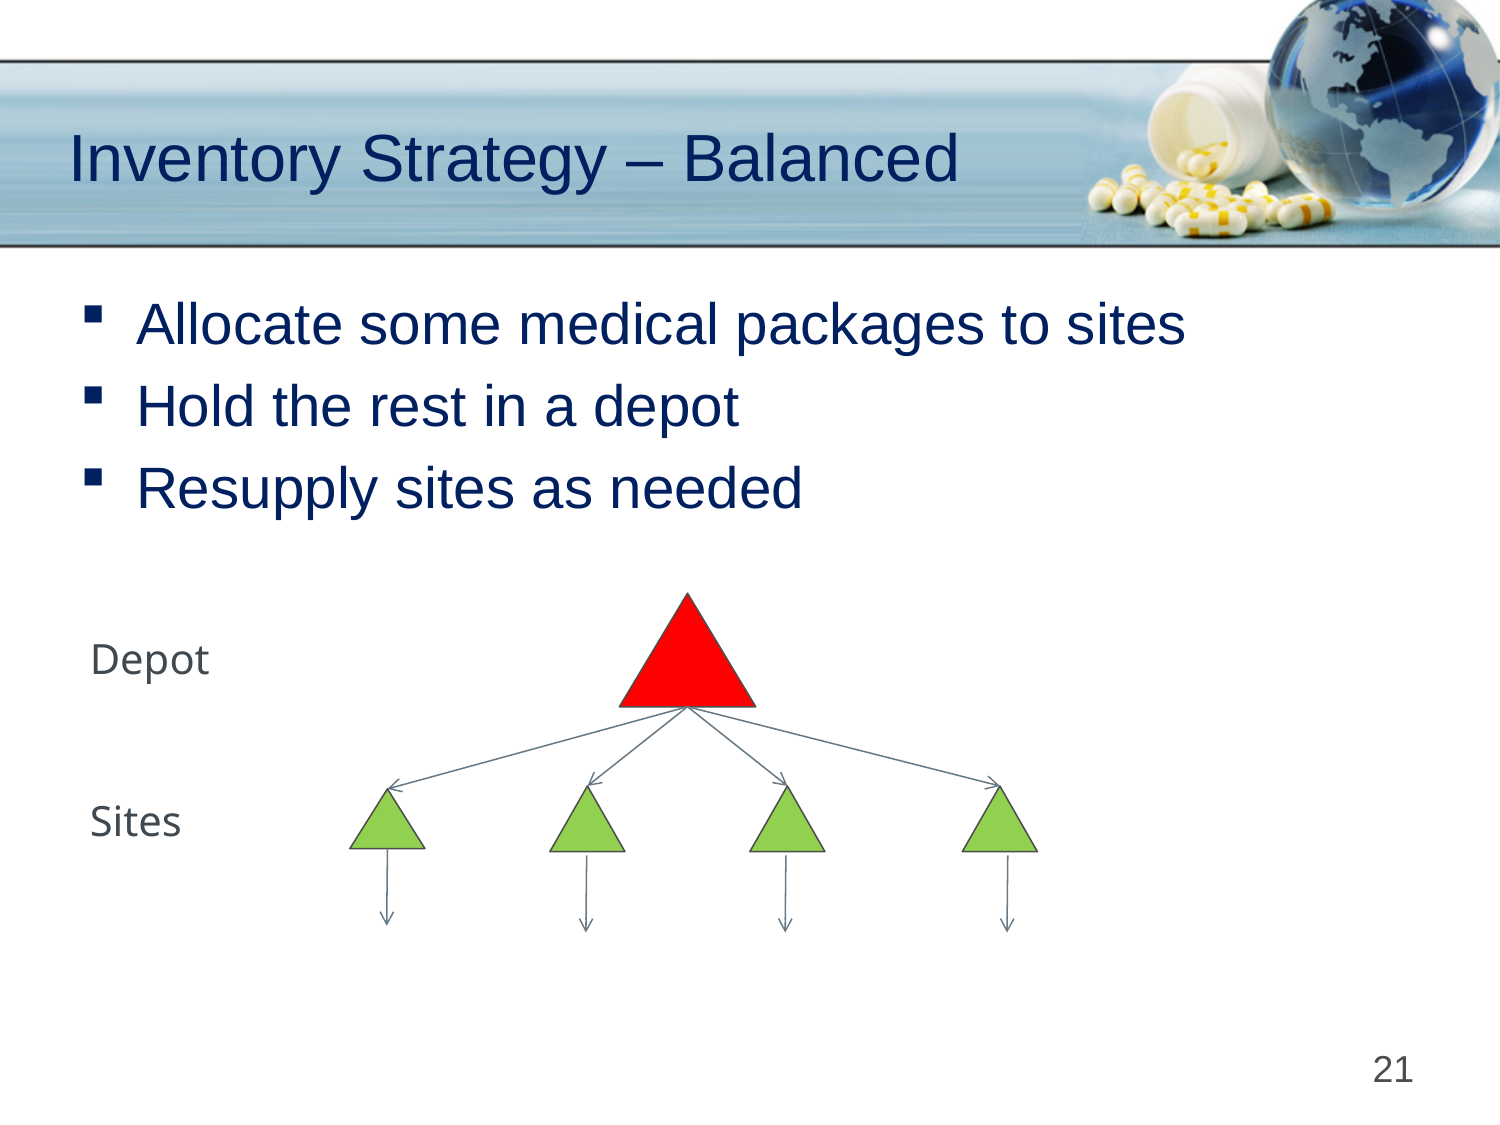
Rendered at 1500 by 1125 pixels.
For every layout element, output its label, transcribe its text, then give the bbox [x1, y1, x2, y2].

list Allocate some medical packages to sites Hold the rest in a depot Resupply sites as needed [64, 278, 1247, 1083]
title Inventory Strategy – Balanced [52, 113, 1046, 198]
picture [0, 0, 1500, 1125]
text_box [74, 592, 1038, 938]
text_box 21 [1357, 1037, 1500, 1113]
